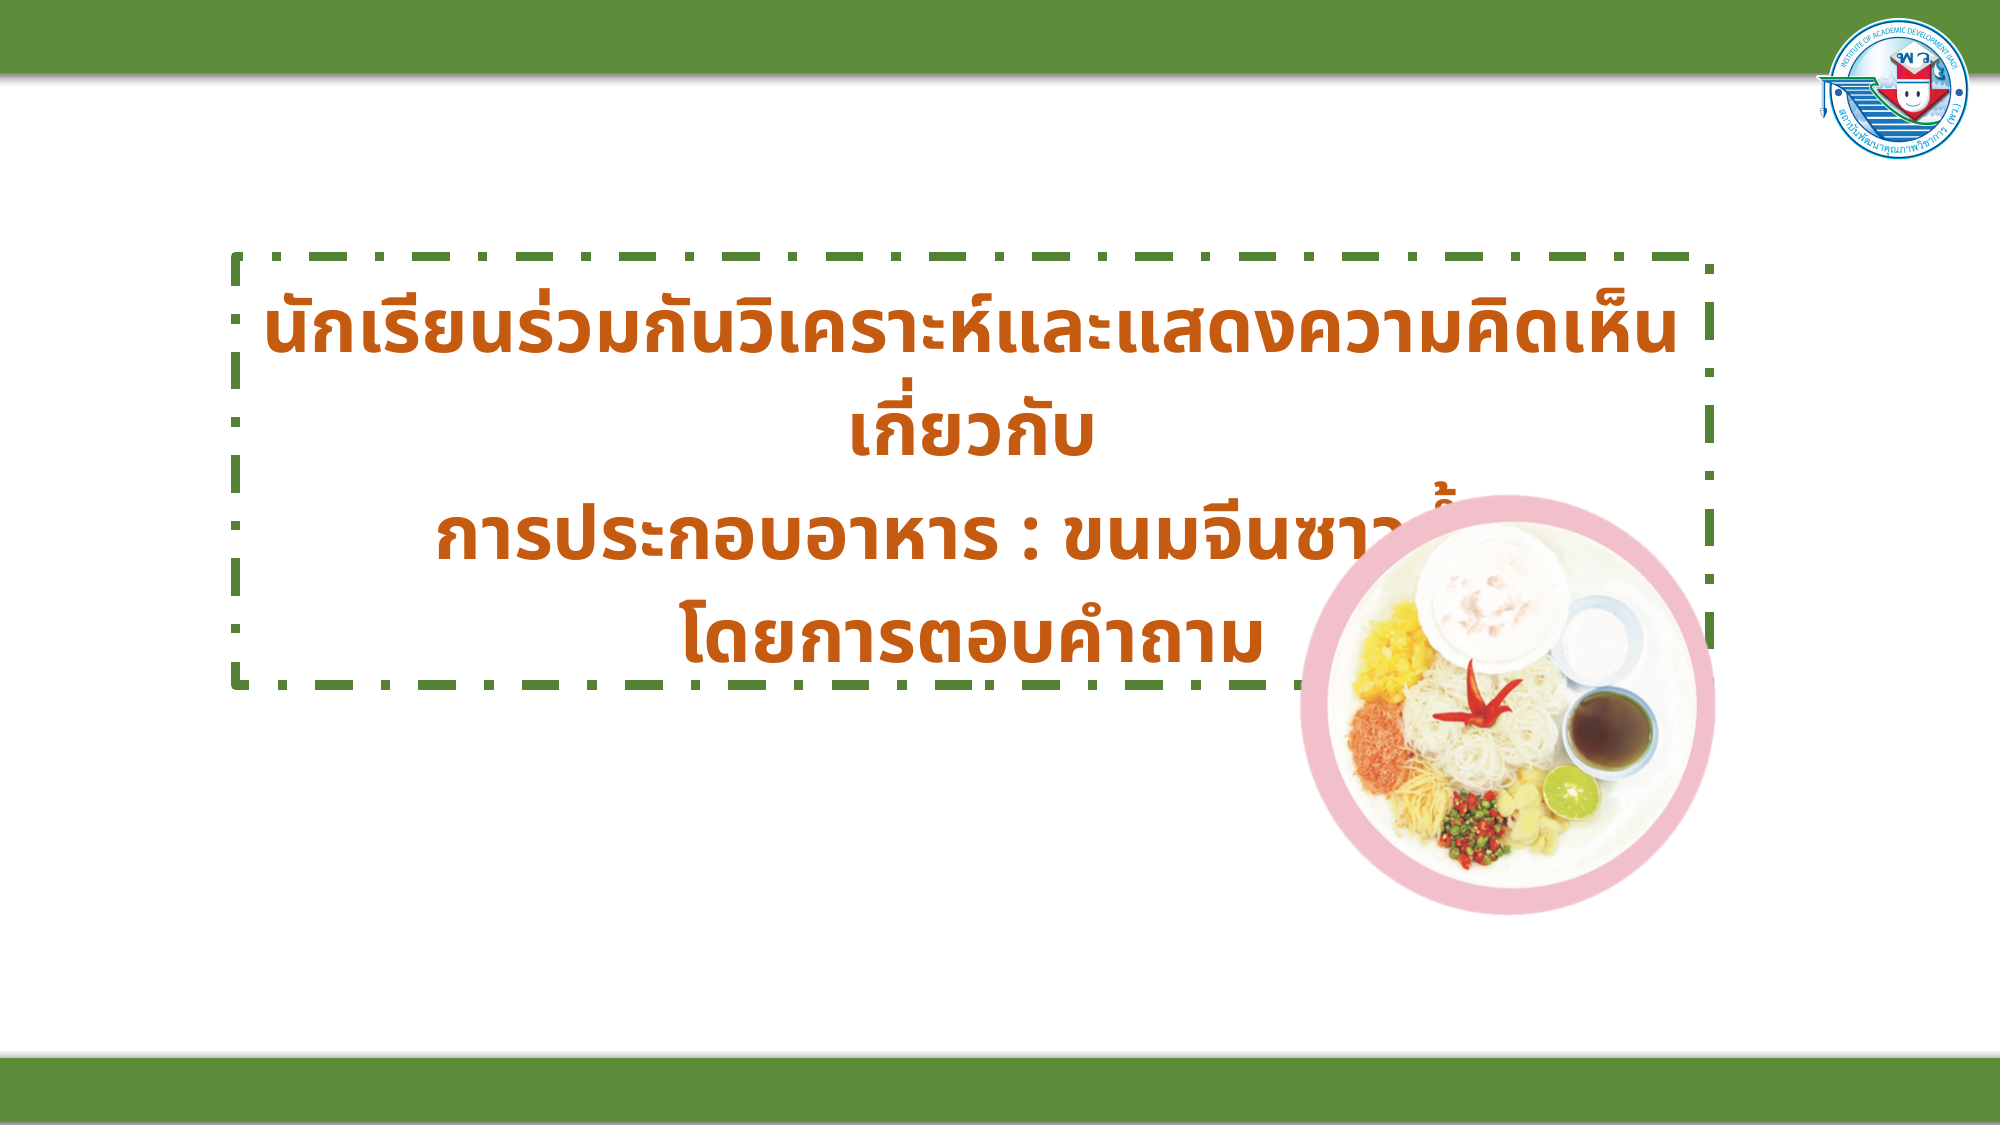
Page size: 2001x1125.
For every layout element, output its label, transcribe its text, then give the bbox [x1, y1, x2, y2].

text_box [0, 0, 2000, 73]
picture [1816, 18, 1970, 161]
picture [1269, 478, 1751, 933]
text_box [0, 1058, 2000, 1122]
text_box นักเรียนร่วมกันวิเคราะห์และแสดงความคิดเห็นเกี่ยวกับ การประกอบอาหาร : ขนมจีนซาวน้ำ โดยการตอบคำถาม [235, 256, 1710, 686]
